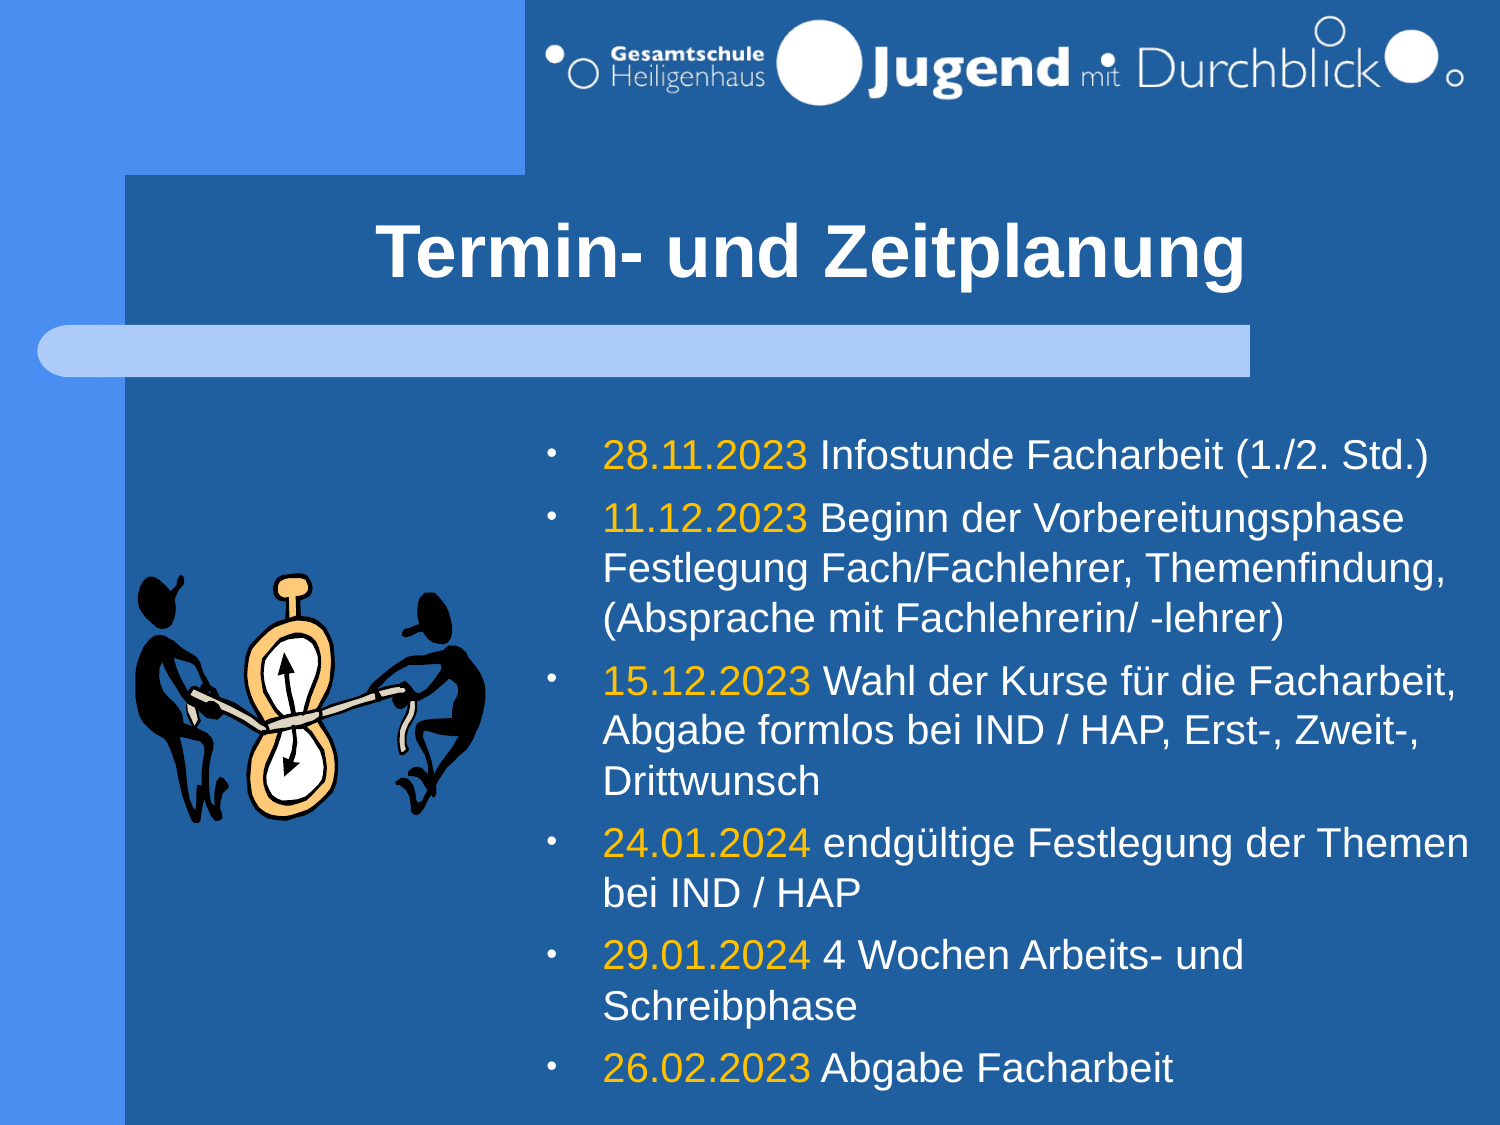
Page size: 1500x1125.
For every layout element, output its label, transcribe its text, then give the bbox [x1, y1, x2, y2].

picture [135, 572, 486, 824]
text_box Termin- und Zeitplanung [123, 196, 1500, 301]
picture [474, 12, 1500, 128]
text_box 28.11.2023 Infostunde Facharbeit (1./2. Std.) 11.12.2023 Beginn der Vorbereitungsphase Festlegung Fach/Fachlehrer, Themenfindung, (Absprache mit Fachlehrerin/ -lehrer) 15.12.2023 Wahl der Kurse für die Facharbeit, Abgabe formlos bei IND / HAP, Erst-, Zweit-, Drittwunsch 24.01.2024 endgültige Festlegung der Themen bei IND / HAP 29.01.2024 4 Wochen Arbeits- und Schreibphase 26.02.2023 Abgabe Facharbeit [531, 420, 1500, 1125]
